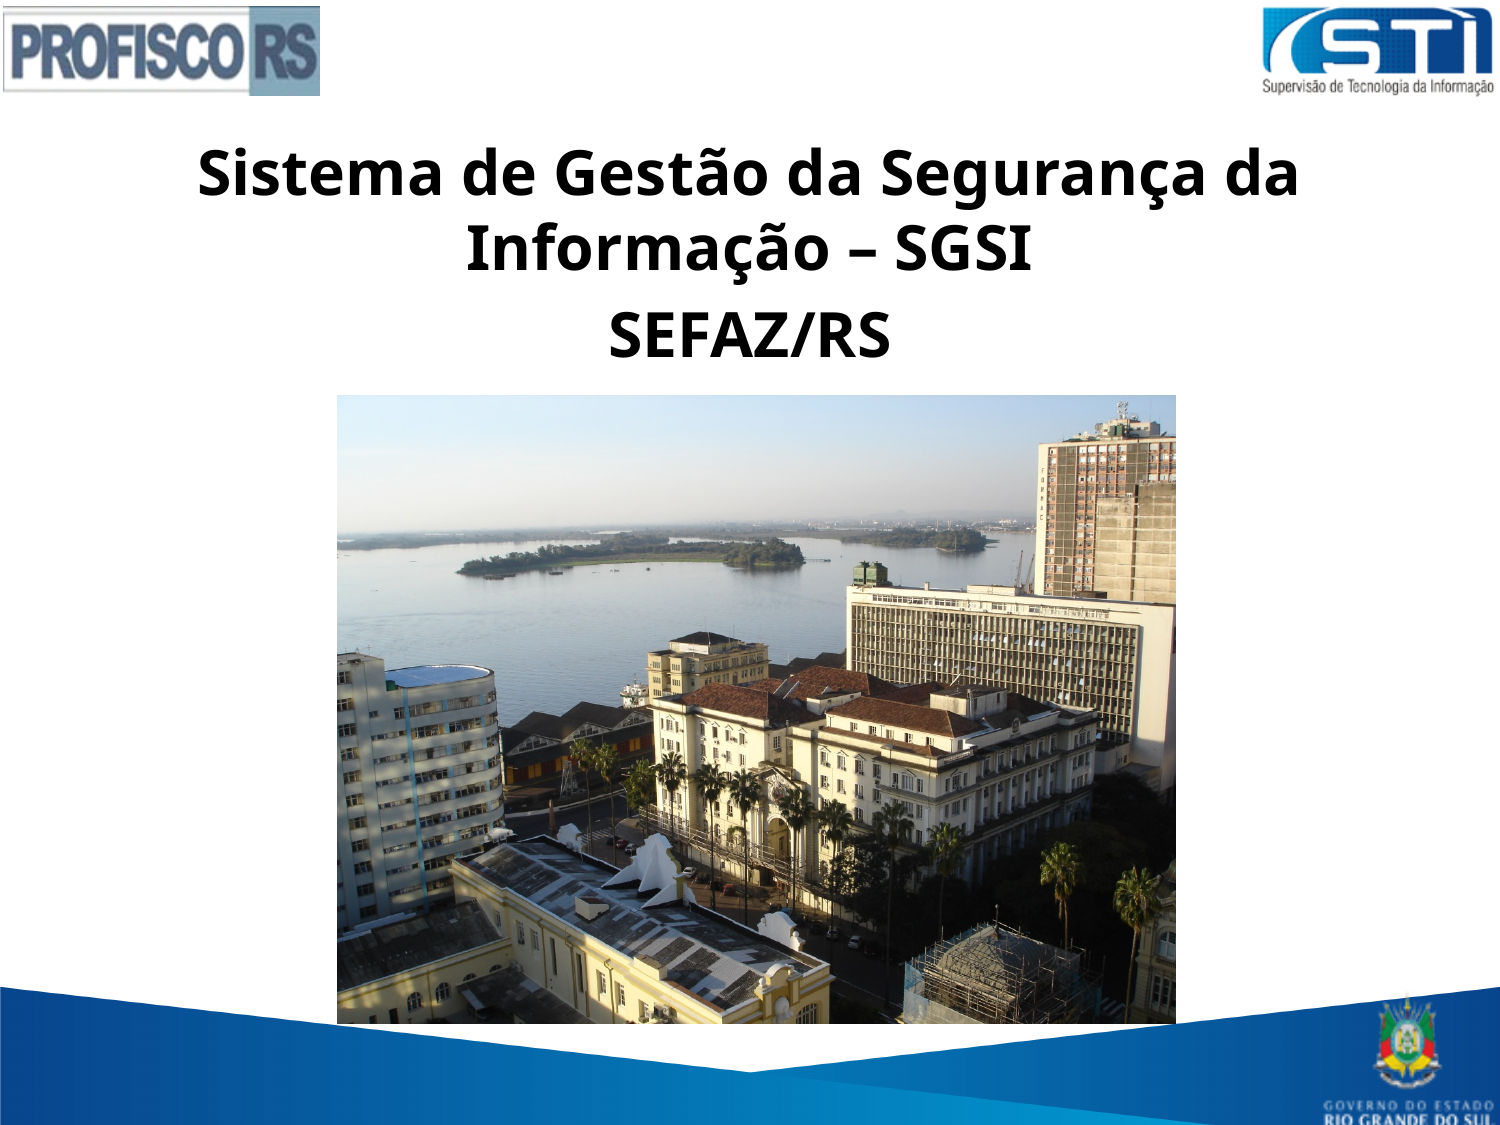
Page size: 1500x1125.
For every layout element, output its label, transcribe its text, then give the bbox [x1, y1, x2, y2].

picture [3, 6, 320, 96]
subtitle Sistema de Gestão da Segurança da Informação – SGSI SEFAZ/RS [53, 125, 1447, 421]
picture [0, 395, 1500, 1125]
picture [1257, 0, 1500, 102]
